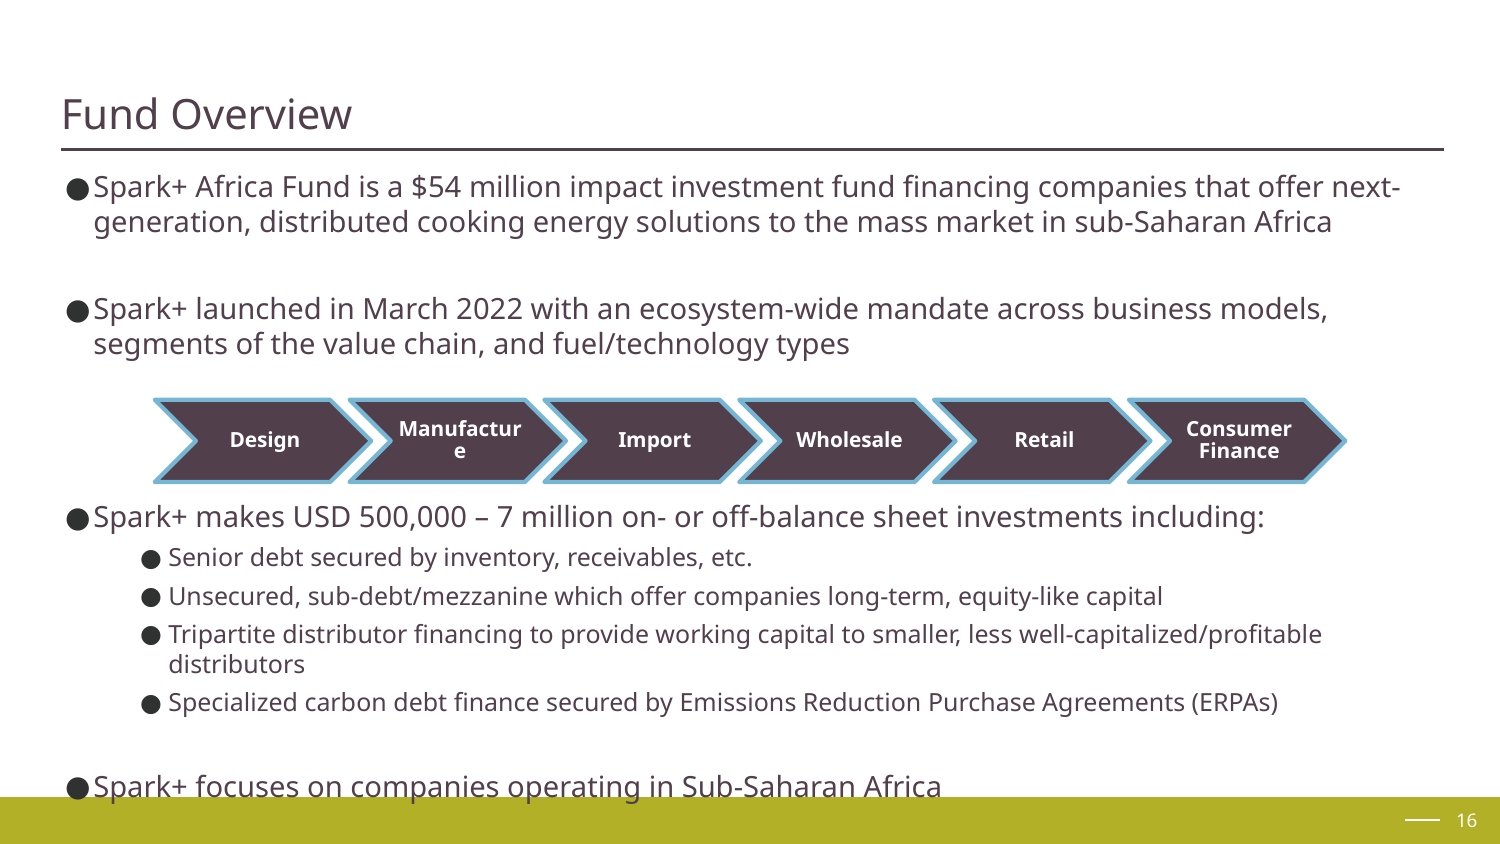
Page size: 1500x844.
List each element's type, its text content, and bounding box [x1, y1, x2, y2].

list Spark+ Africa Fund is a $54 million impact investment fund financing companies that offer next-generation, distributed cooking energy solutions to the mass market in sub-Saharan Africa Spark+ launched in March 2022 with an ecosystem-wide mandate across business models, segments of the value chain, and fuel/technology types Spark+ makes USD 500,000 – 7 million on- or off-balance sheet investments including: Senior debt secured by inventory, receivables, etc. Unsecured, sub-debt/mezzanine which offer companies long-term, equity-like capital Tripartite distributor financing to provide working capital to smaller, less well-capitalized/profitable distributors Specialized carbon debt finance secured by Emissions Reduction Purchase Agreements (ERPAs) Spark+ focuses on companies operating in Sub-Saharan Africa [65, 168, 1443, 714]
title Fund Overview [60, 37, 1459, 109]
slide_number 16 [1420, 809, 1478, 835]
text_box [153, 399, 1347, 483]
